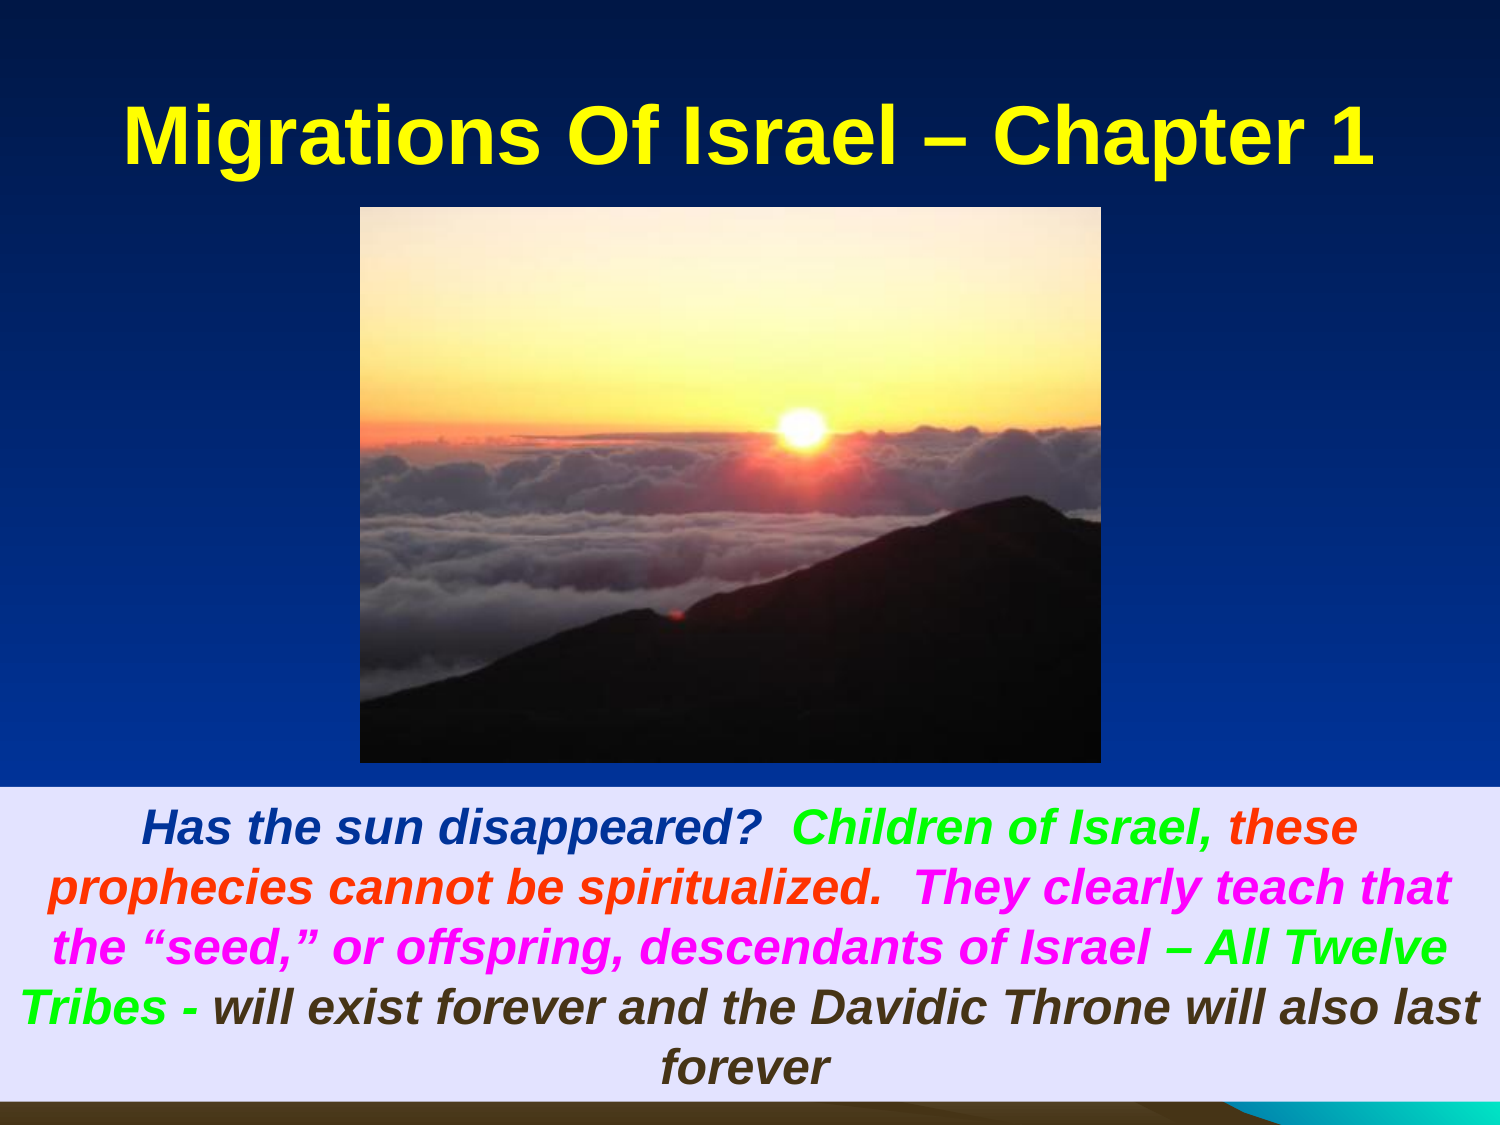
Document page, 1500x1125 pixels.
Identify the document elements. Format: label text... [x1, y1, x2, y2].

text_box Has the sun disappeared? Children of Israel, these prophecies cannot be spiritualized. They clearly teach that the “seed,” or offspring, descendants of Israel – All Twelve Tribes - will exist forever and the Davidic Throne will also last forever [0, 786, 1500, 1102]
picture [359, 207, 1101, 763]
title Migrations Of Israel – Chapter 1 [74, 37, 1426, 226]
